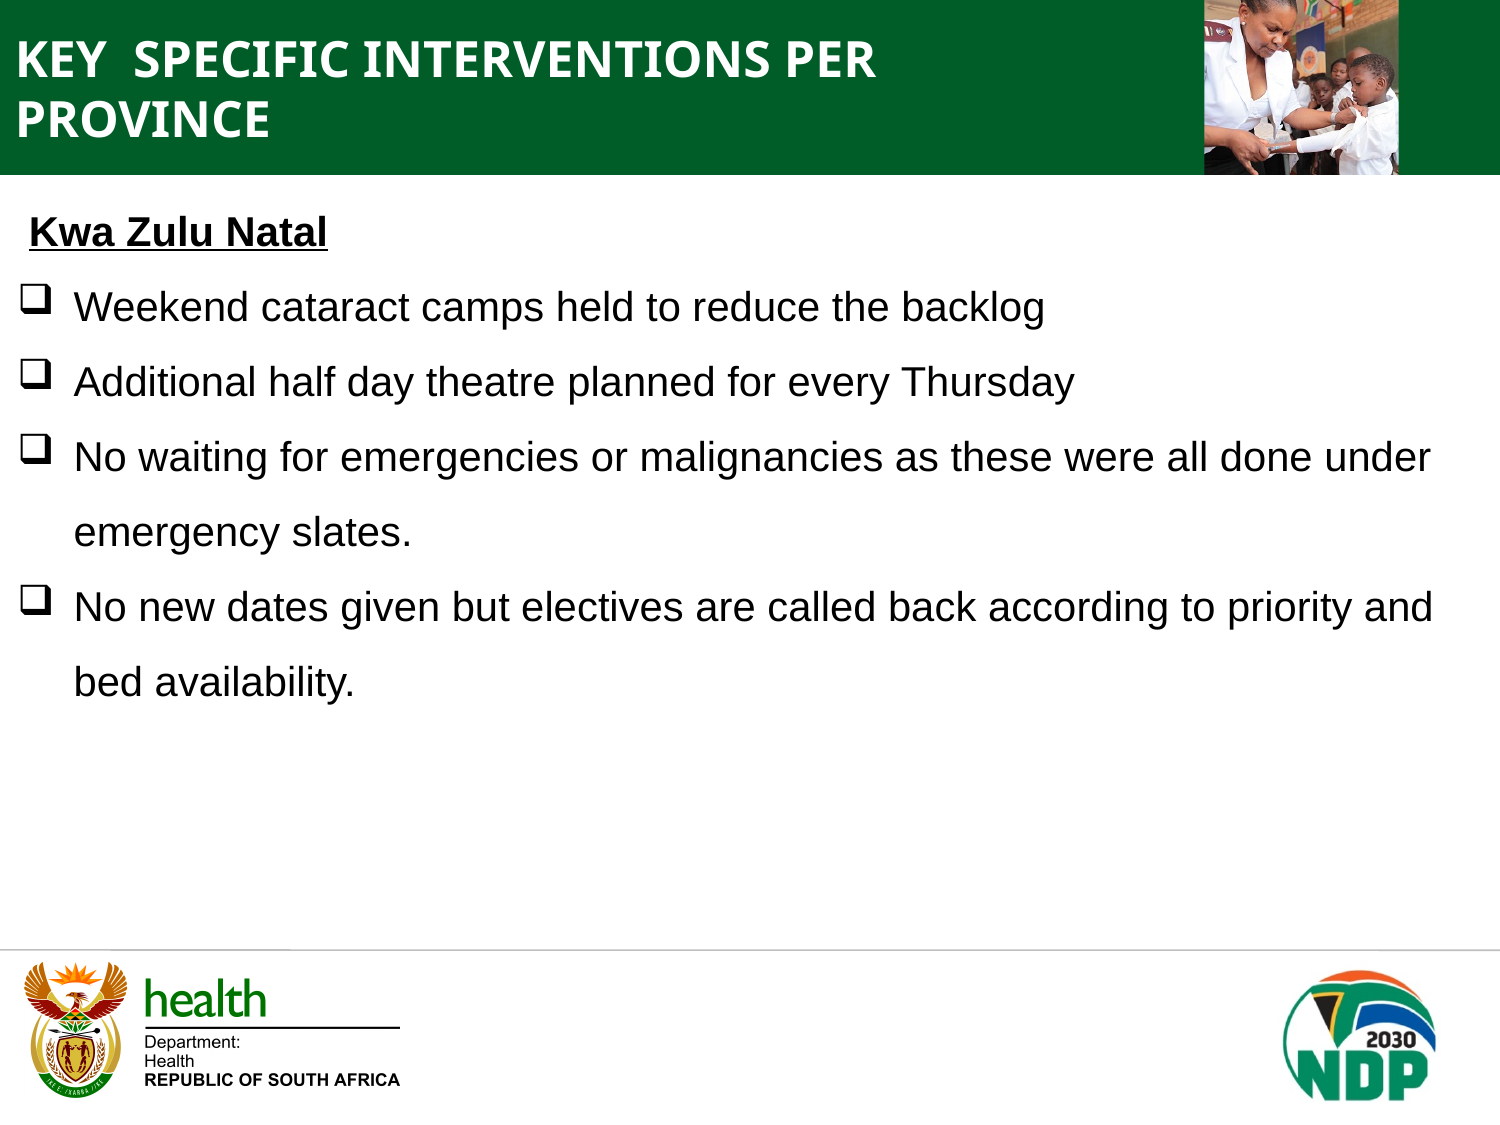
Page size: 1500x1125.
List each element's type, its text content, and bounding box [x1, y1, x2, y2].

picture [1277, 960, 1451, 1125]
title KEY SPECIFIC INTERVENTIONS PER PROVINCE [0, 2, 1498, 173]
picture [24, 962, 400, 1098]
list Kwa Zulu Natal Weekend cataract camps held to reduce the backlog Additional half day theatre planned for every Thursday No waiting for emergencies or malignancies as these were all done under emergency slates. No new dates given but electives are called back according to priority and bed availability. [2, 172, 1498, 950]
